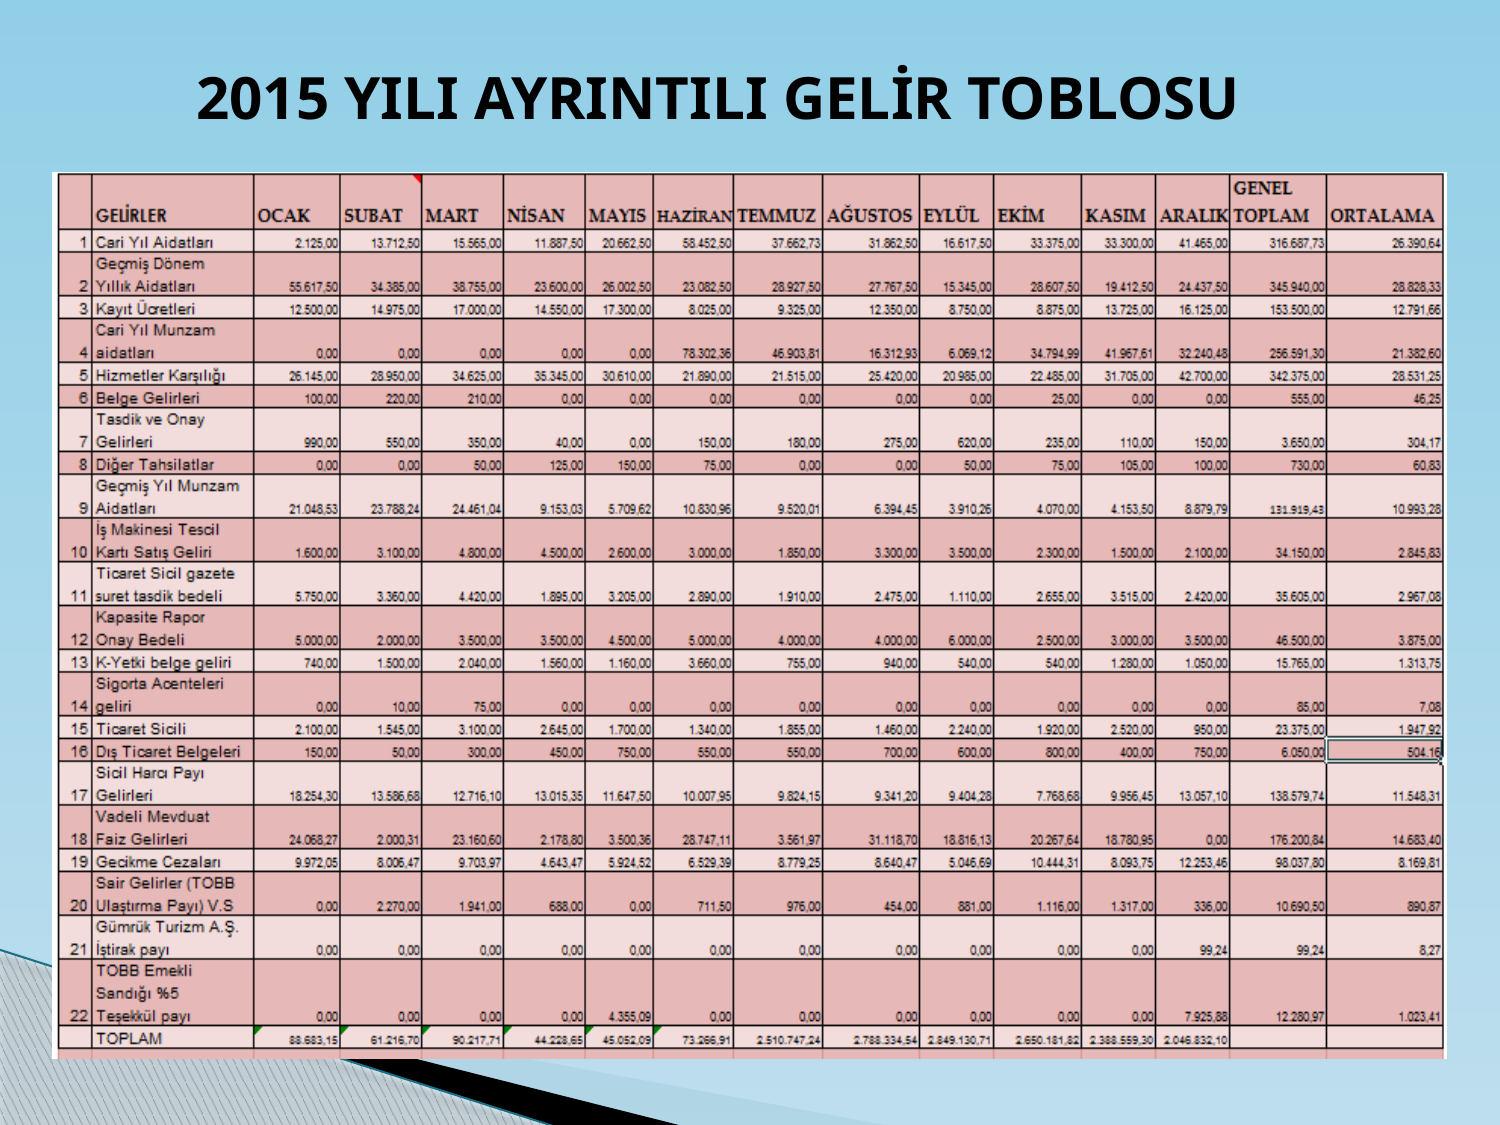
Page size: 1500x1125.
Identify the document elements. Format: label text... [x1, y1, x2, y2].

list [52, 172, 1448, 1059]
title 2015 YILI AYRINTILI GELİR TOBLOSU [75, 30, 1425, 161]
